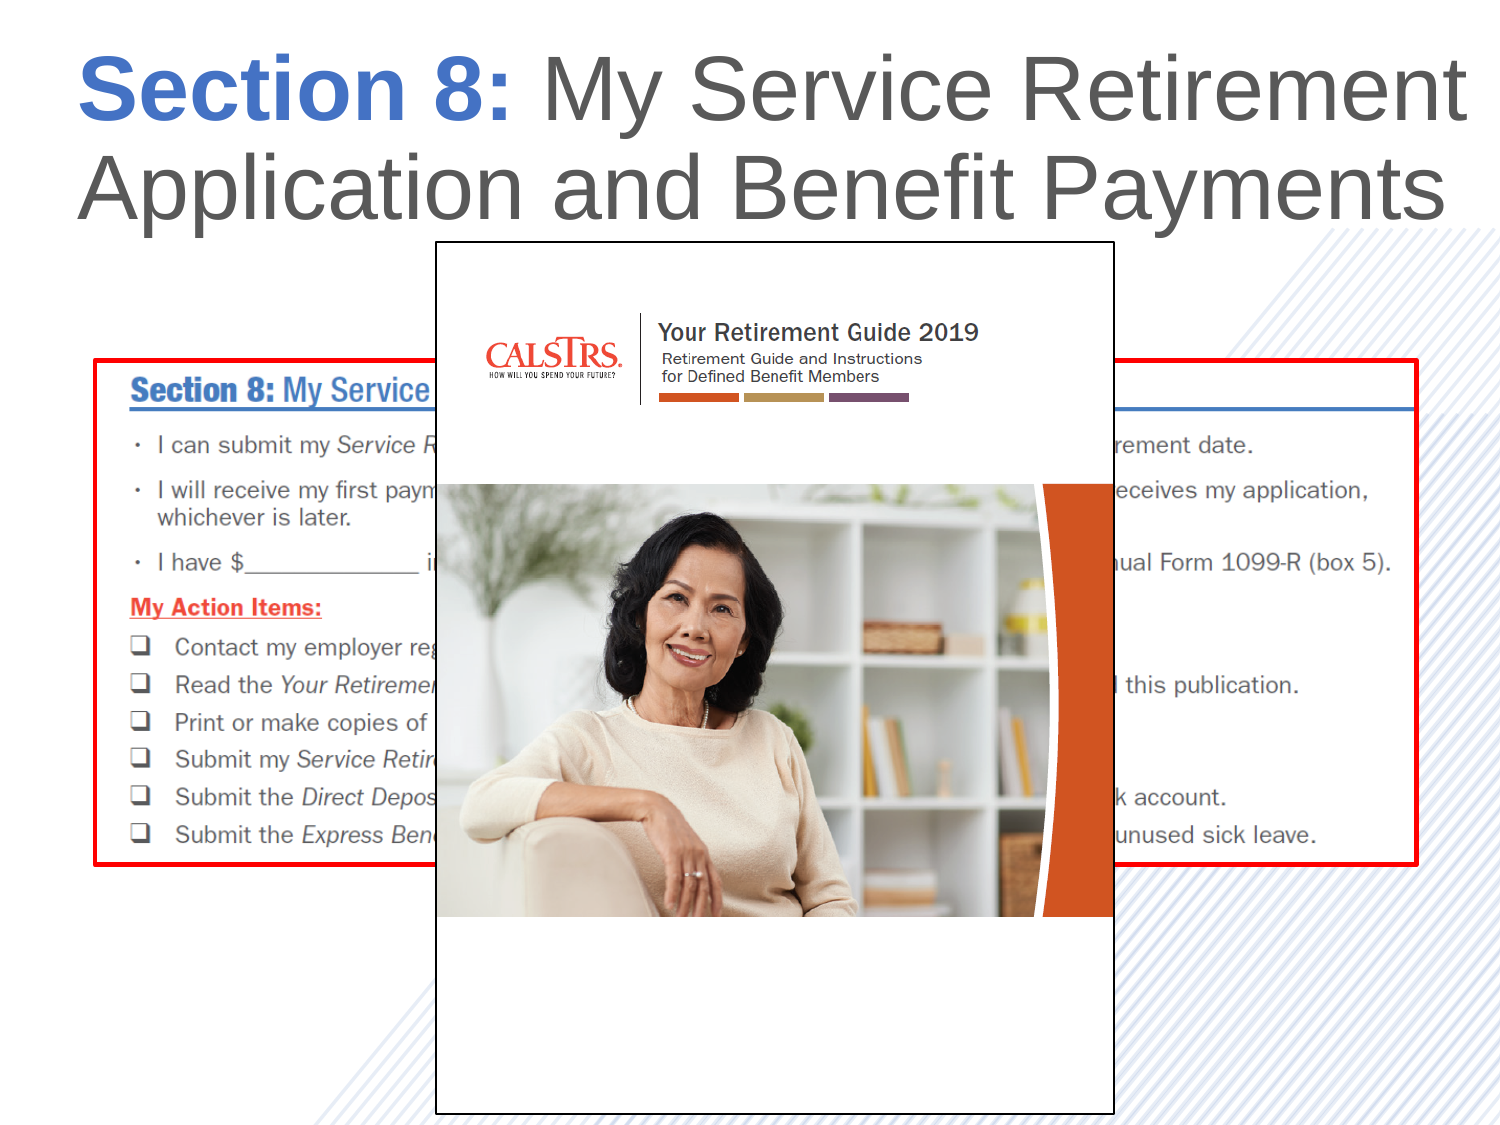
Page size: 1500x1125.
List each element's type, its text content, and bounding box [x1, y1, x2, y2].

title Section 8: My Service Retirement Application and Benefit Payments [62, 34, 1500, 222]
picture [0, 0, 1500, 1125]
